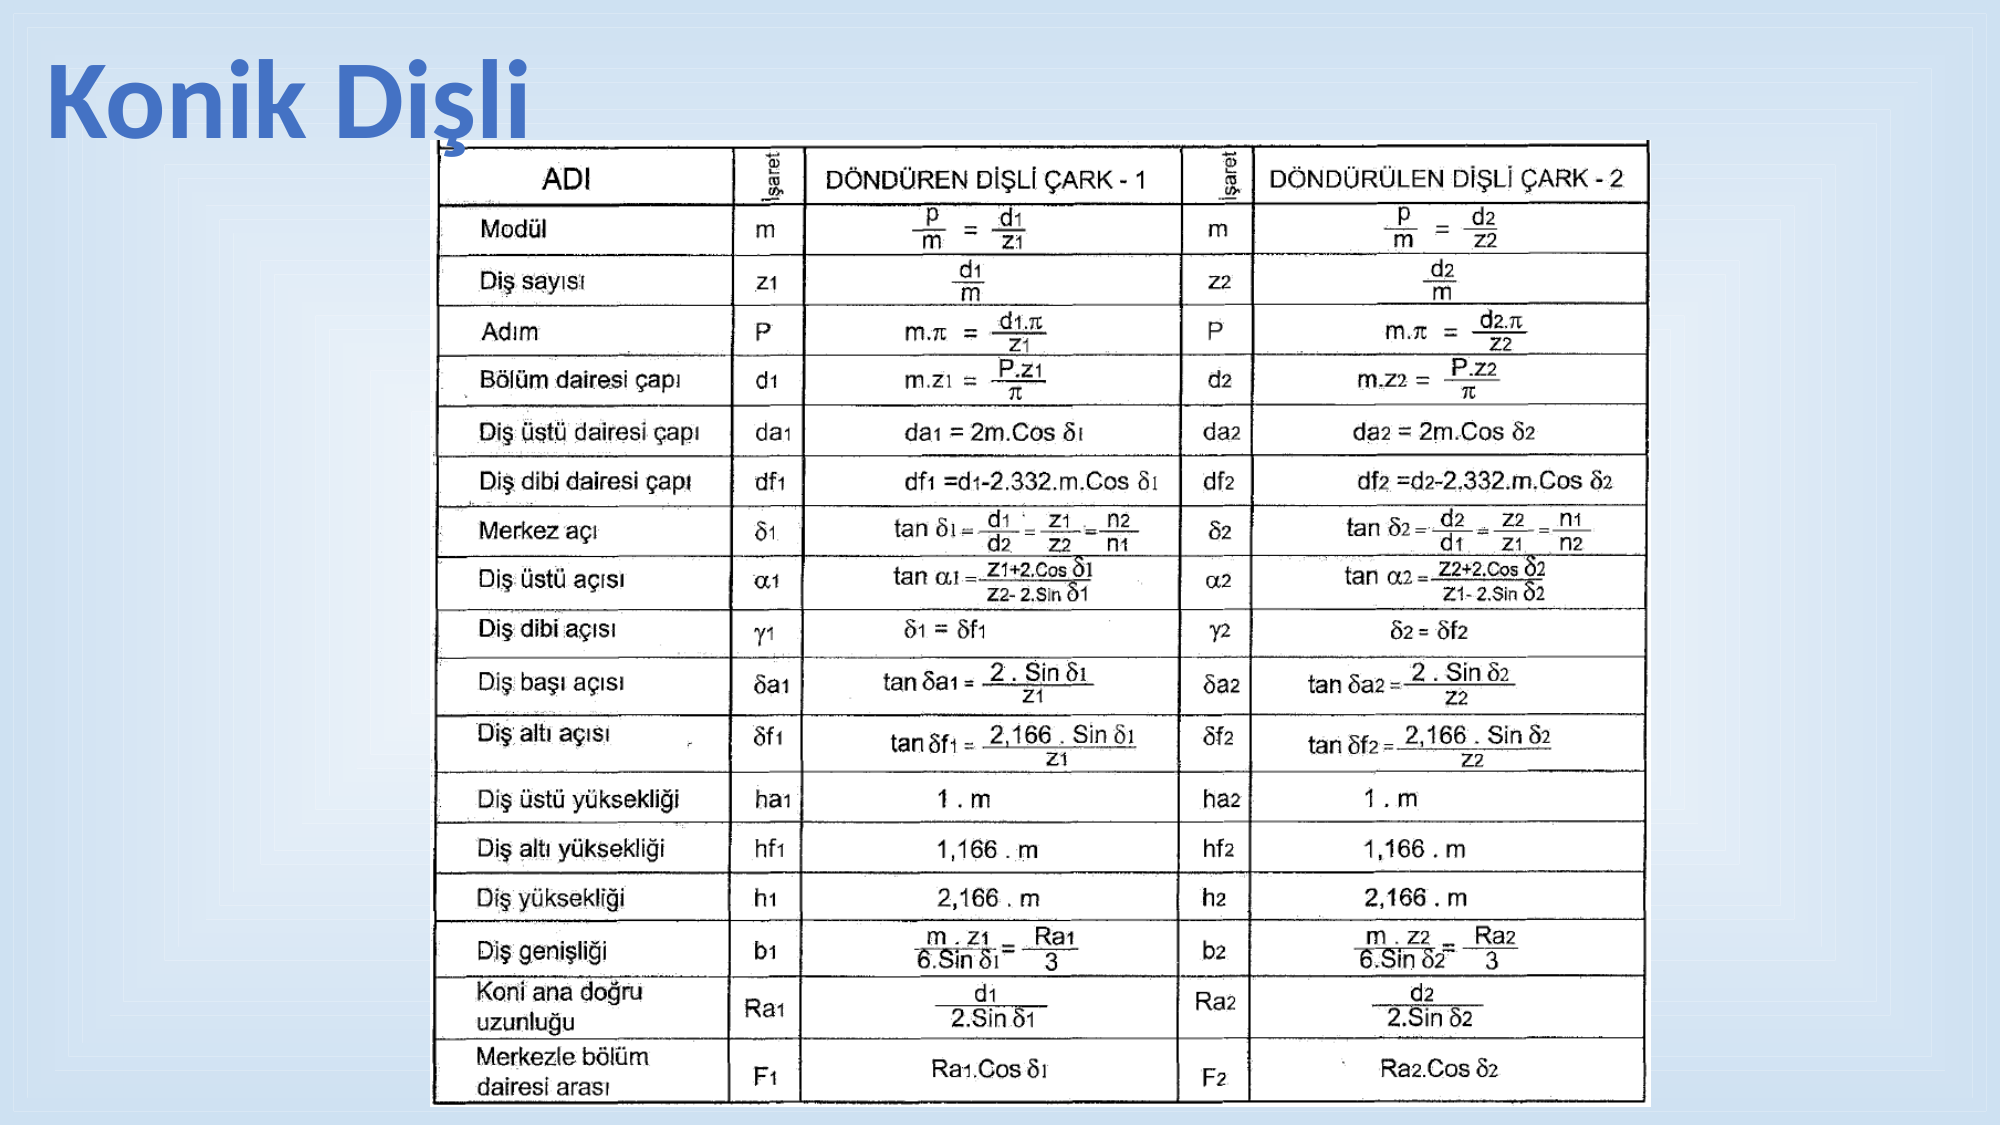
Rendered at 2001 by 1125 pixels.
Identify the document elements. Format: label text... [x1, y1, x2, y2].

picture [430, 140, 1651, 1107]
text_box Konik Dişli [30, 18, 549, 169]
